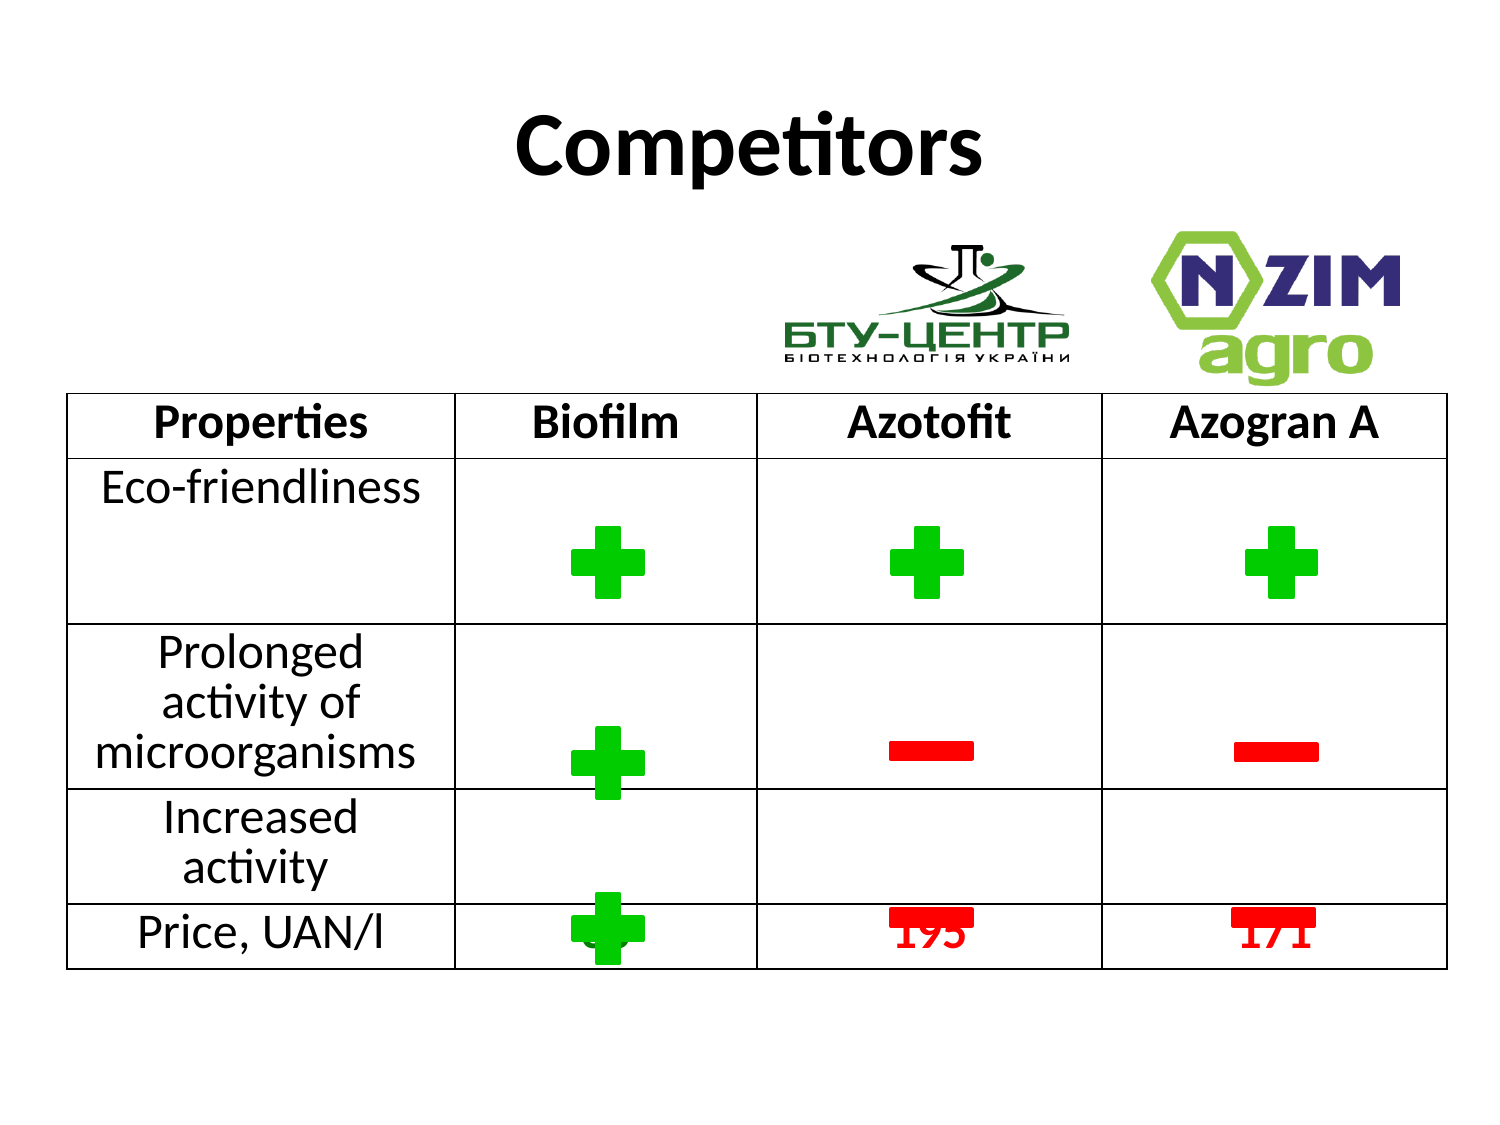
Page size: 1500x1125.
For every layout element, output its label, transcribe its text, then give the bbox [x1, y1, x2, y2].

table_cell Increased activity [68, 790, 454, 903]
text_box [1234, 742, 1319, 762]
table_cell Eco-friendliness [68, 459, 454, 623]
table_cell [758, 790, 1101, 903]
table_cell [456, 459, 756, 623]
table_cell 30 [456, 905, 756, 968]
table_header Azotofit [758, 394, 1101, 458]
text_box [1231, 907, 1316, 928]
table_cell Prolonged activity of microorganisms [68, 625, 454, 788]
table_cell [456, 625, 756, 788]
text_box [571, 726, 645, 800]
table_header Properties [68, 394, 454, 458]
text_box [571, 526, 645, 599]
table_cell [758, 625, 1101, 788]
text_box [1245, 526, 1318, 599]
table_cell 195 [758, 905, 1101, 968]
picture [785, 244, 1069, 362]
text_box [890, 526, 964, 599]
table_cell Price, UAN/l [68, 905, 454, 968]
text_box [889, 741, 974, 761]
table_header Azogran А [1103, 394, 1446, 458]
table_cell [758, 459, 1101, 623]
table_cell [1103, 790, 1446, 903]
table_cell [1103, 459, 1446, 623]
text_box [571, 892, 645, 965]
text_box [889, 907, 974, 928]
title Competitors [75, 45, 1425, 233]
picture [1151, 184, 1400, 433]
table_cell 171 [1103, 905, 1446, 968]
table_header Biofilm [456, 394, 756, 458]
table_cell [456, 790, 756, 903]
table_cell [1103, 625, 1446, 788]
